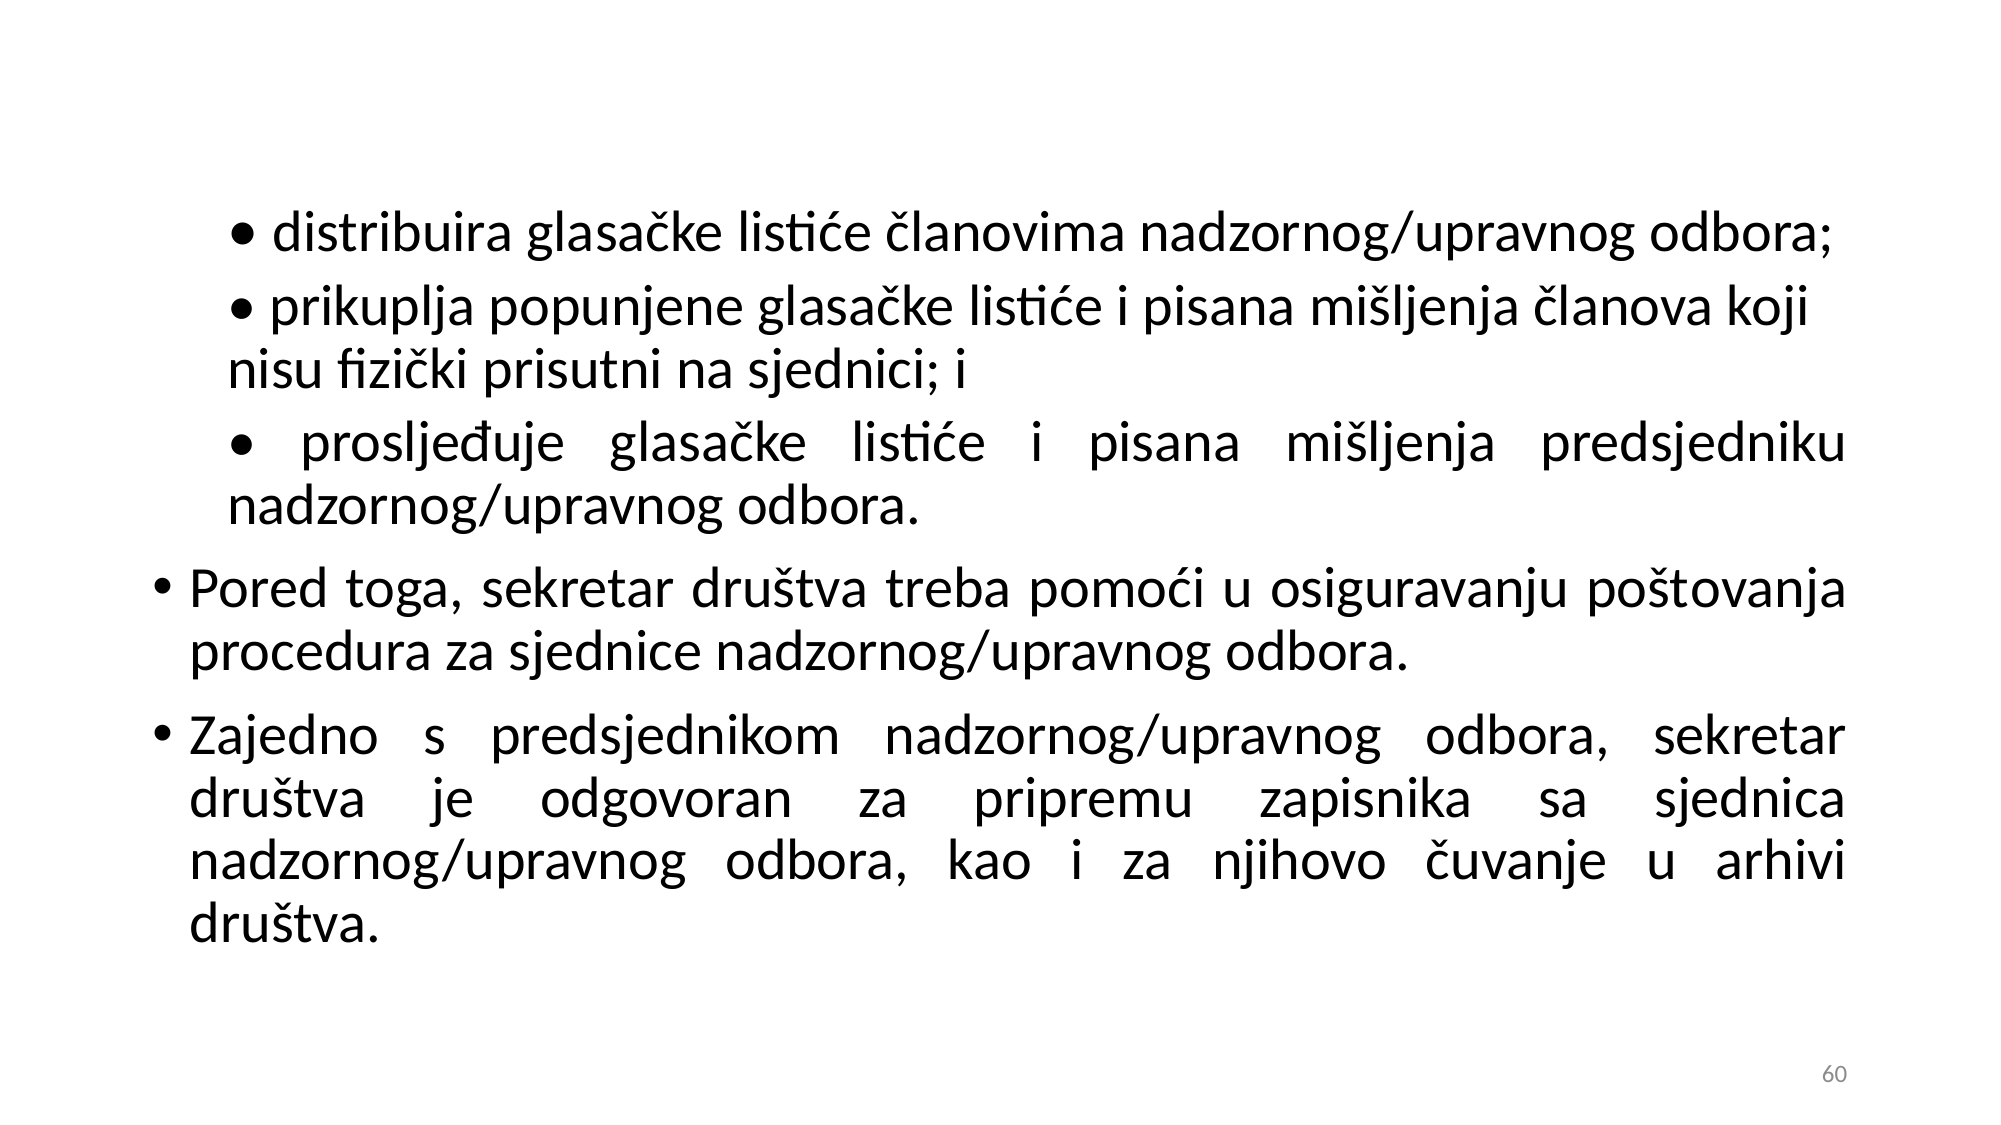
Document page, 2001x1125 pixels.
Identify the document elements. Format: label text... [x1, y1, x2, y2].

list • distribuira glasačke listiće članovima nadzornog/upravnog odbora; • prikuplja popunjene glasačke listiće i pisana mišljenja članova koji nisu fizički prisutni na sjednici; i • prosljeđuje glasačke listiće i pisana mišljenja predsjedniku nadzornog/upravnog odbora. Pored toga, sekretar društva treba pomoći u osiguravanju poštovanja procedura za sjednice nadzornog/upravnog odbora. Zajedno s predsjednikom nadzornog/upravnog odbora, sekretar društva je odgovoran za pripremu zapisnika sa sjednica nadzornog/upravnog odbora, kao i za njihovo čuvanje u arhivi društva. [137, 189, 1863, 1014]
slide_number 60 [1412, 1042, 1863, 1103]
